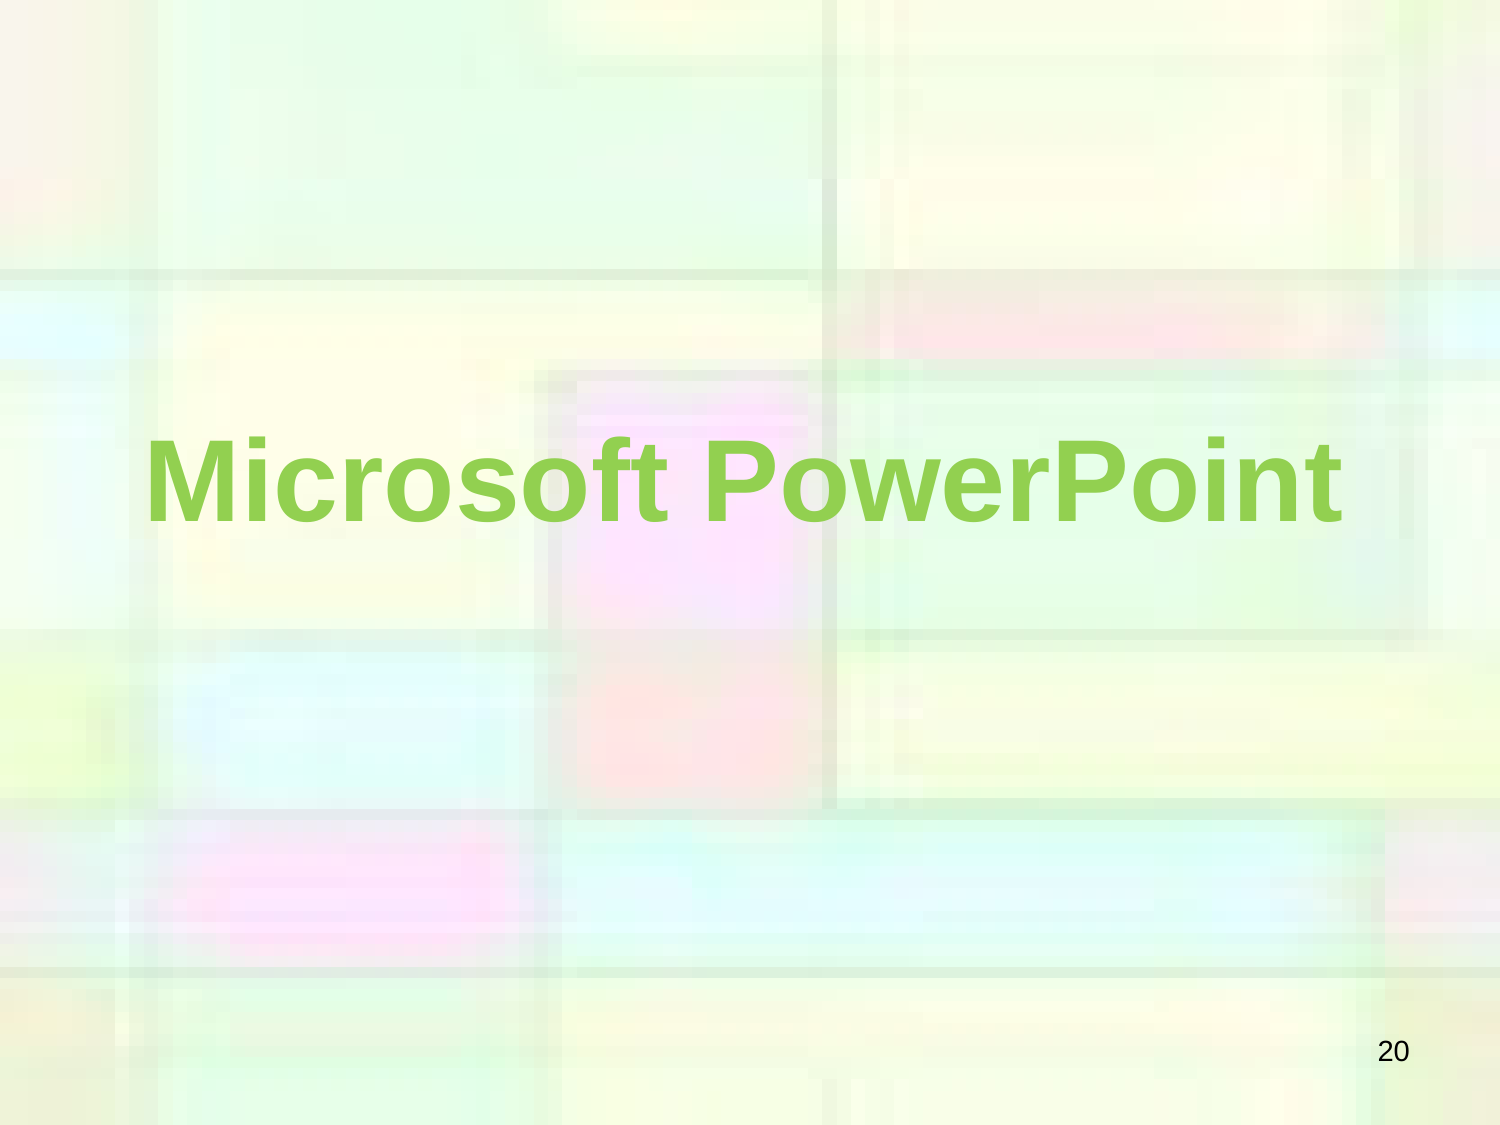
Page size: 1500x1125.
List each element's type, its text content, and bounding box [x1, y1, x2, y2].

picture [0, 0, 1500, 1125]
text_box Microsoft PowerPoint [100, 397, 1388, 553]
slide_number 20 [1074, 1024, 1425, 1103]
